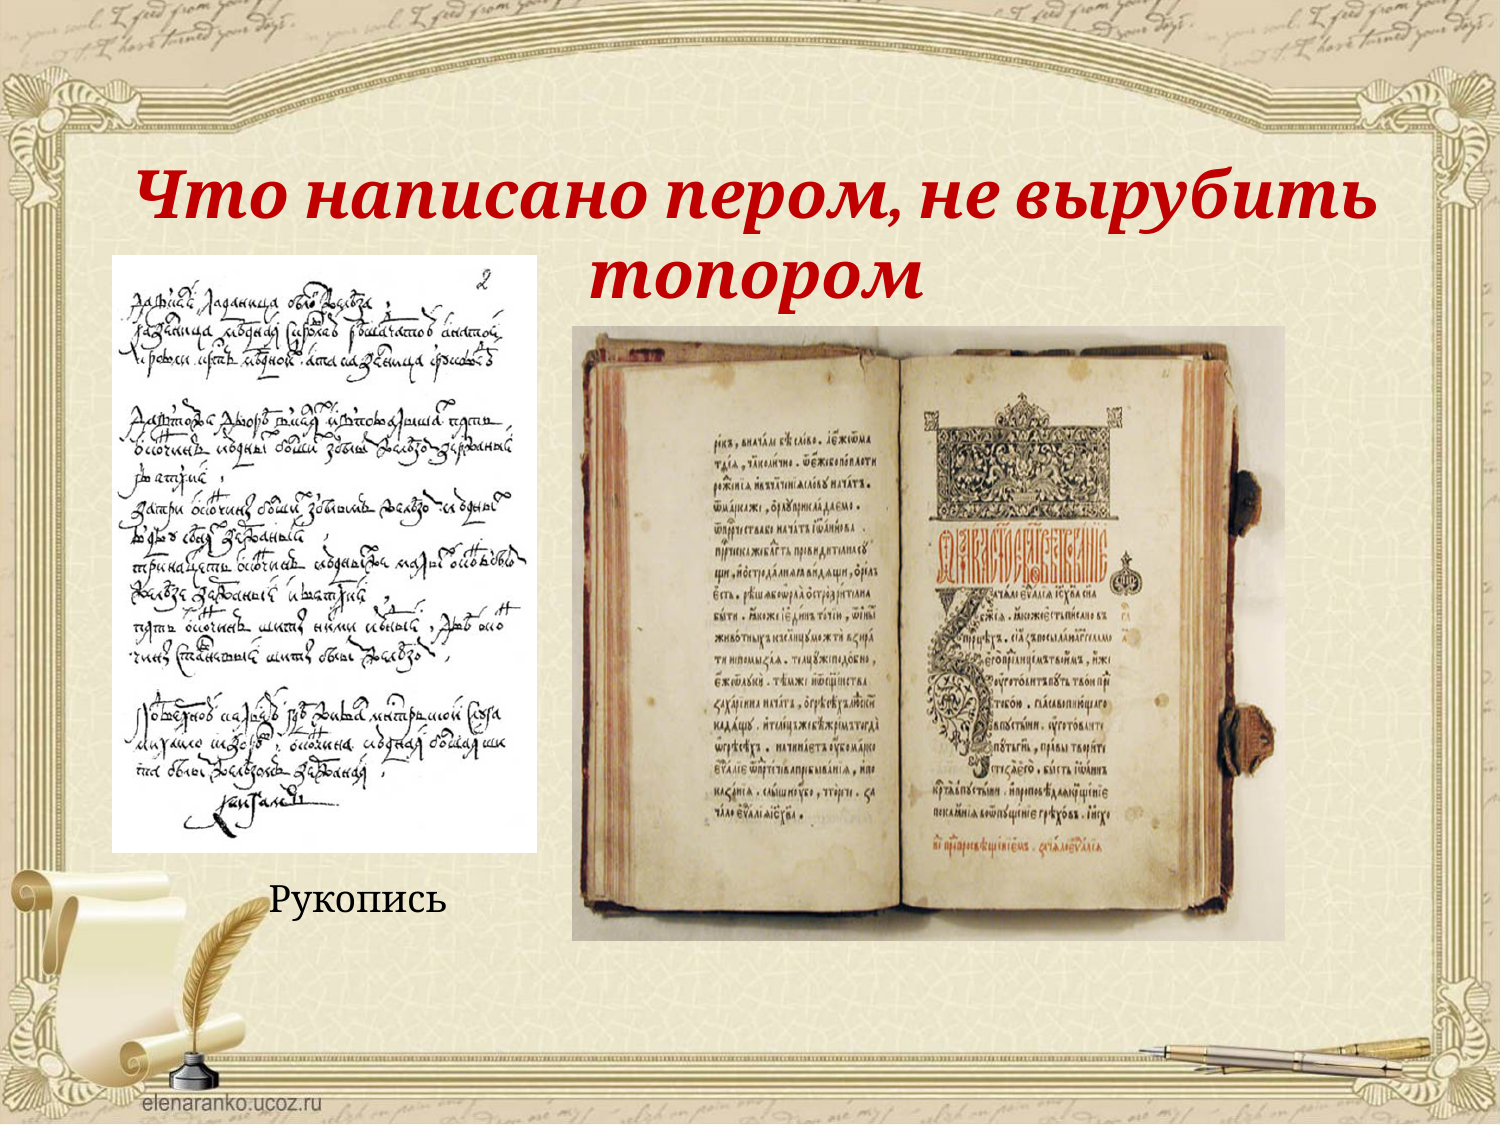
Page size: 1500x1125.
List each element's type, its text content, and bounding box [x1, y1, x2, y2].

title Что написано пером, не вырубить топором [88, 113, 1425, 350]
text_box Рукопись [253, 867, 550, 928]
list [572, 326, 1285, 941]
picture [0, 0, 1500, 1125]
